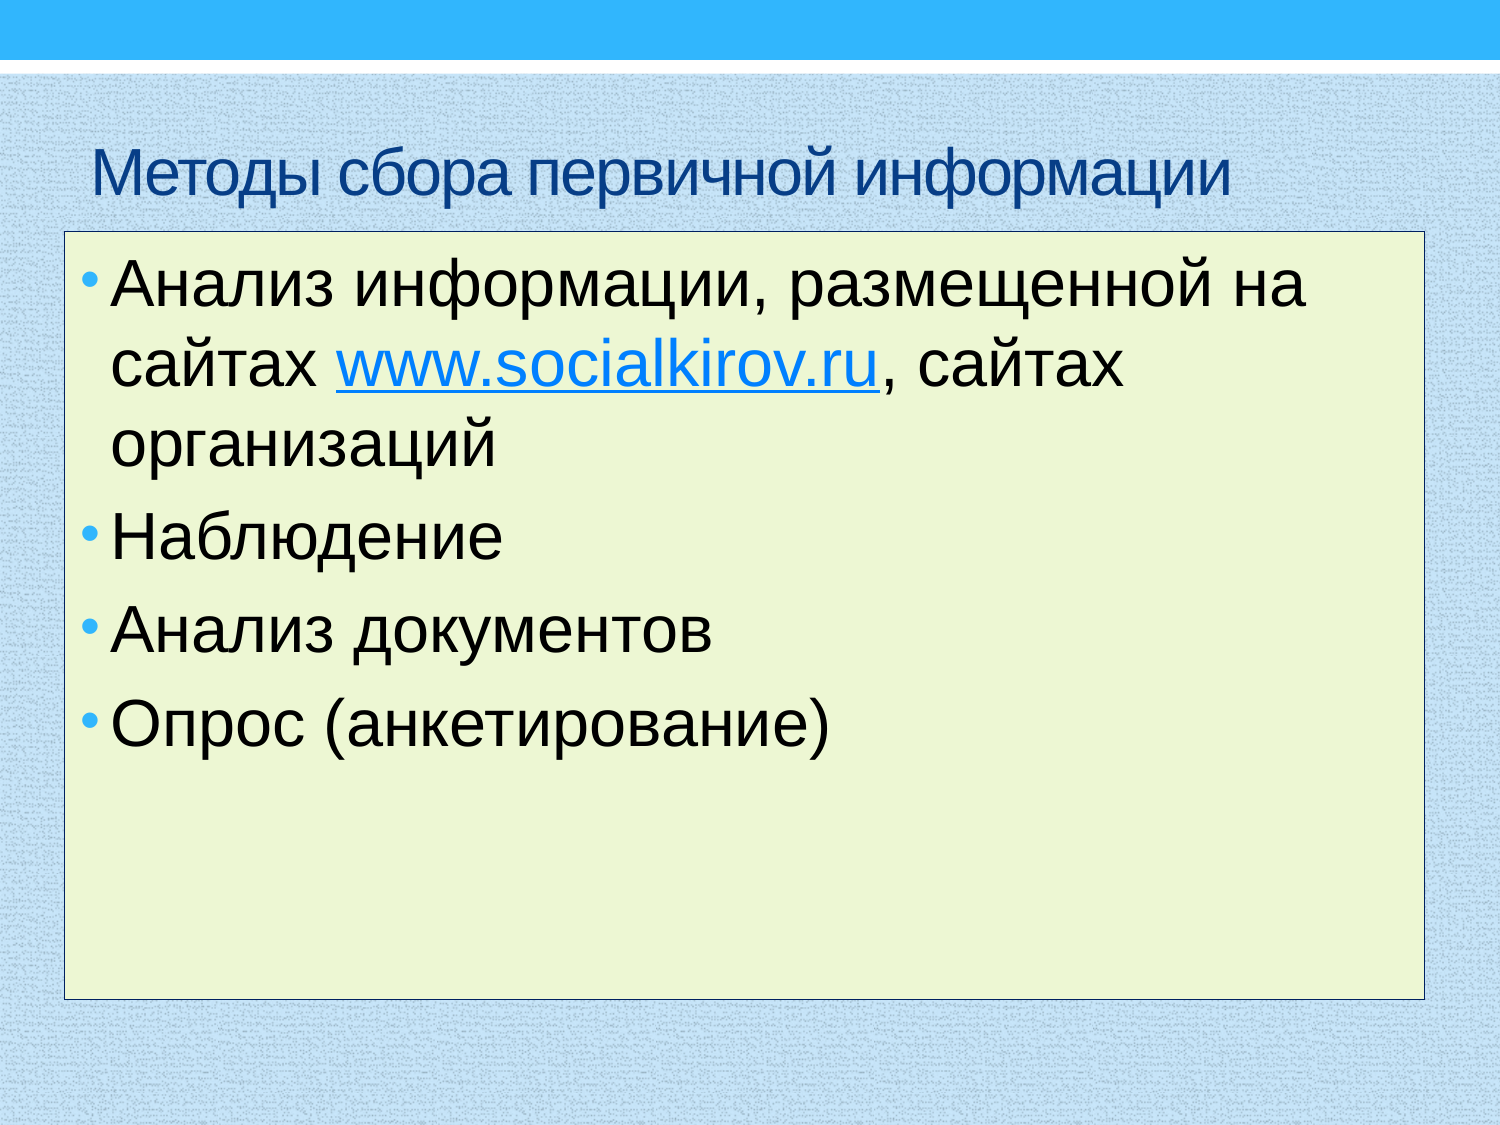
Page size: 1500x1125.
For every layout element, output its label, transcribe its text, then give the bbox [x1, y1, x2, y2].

title Методы сбора первичной информации [75, 87, 1425, 231]
list Анализ информации, размещенной на сайтах www.socialkirov.ru, сайтах организаций Наблюдение Анализ документов Опрос (анкетирование) [64, 231, 1425, 1000]
